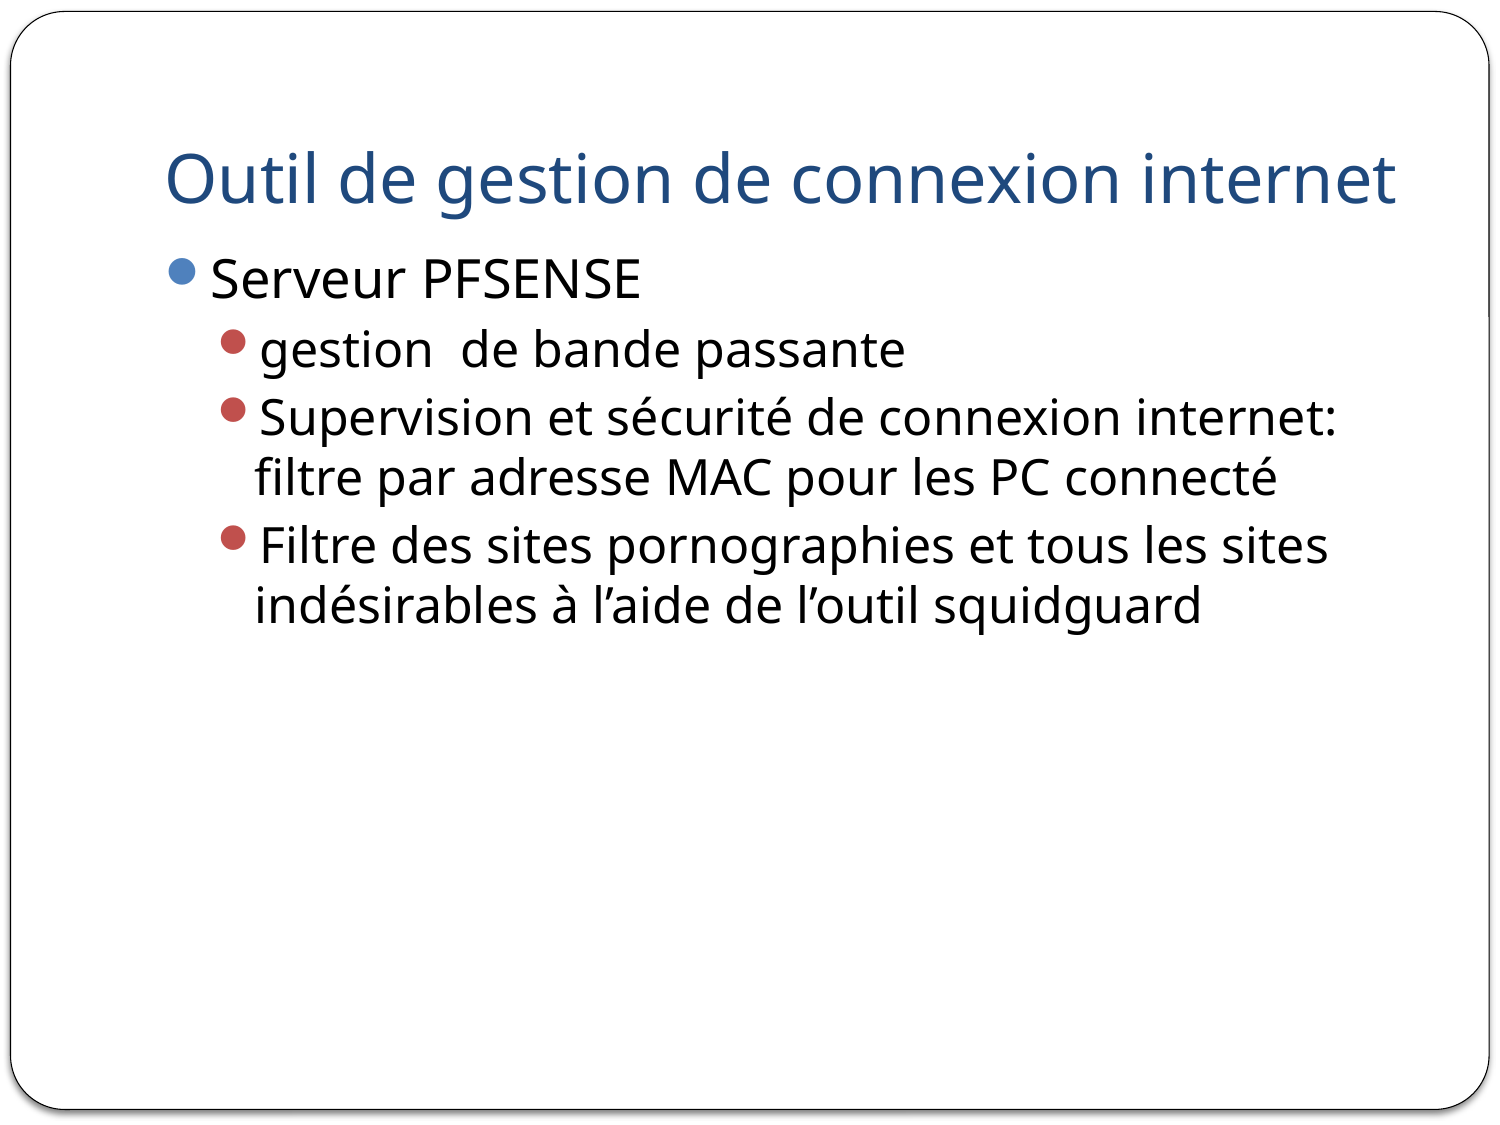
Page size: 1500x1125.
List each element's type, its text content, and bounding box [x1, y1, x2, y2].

list Serveur PFSENSE gestion de bande passante Supervision et sécurité de connexion internet: filtre par adresse MAC pour les PC connecté Filtre des sites pornographies et tous les sites indésirables à l’aide de l’outil squidguard [150, 237, 1425, 988]
title Outil de gestion de connexion internet [150, 45, 1425, 233]
